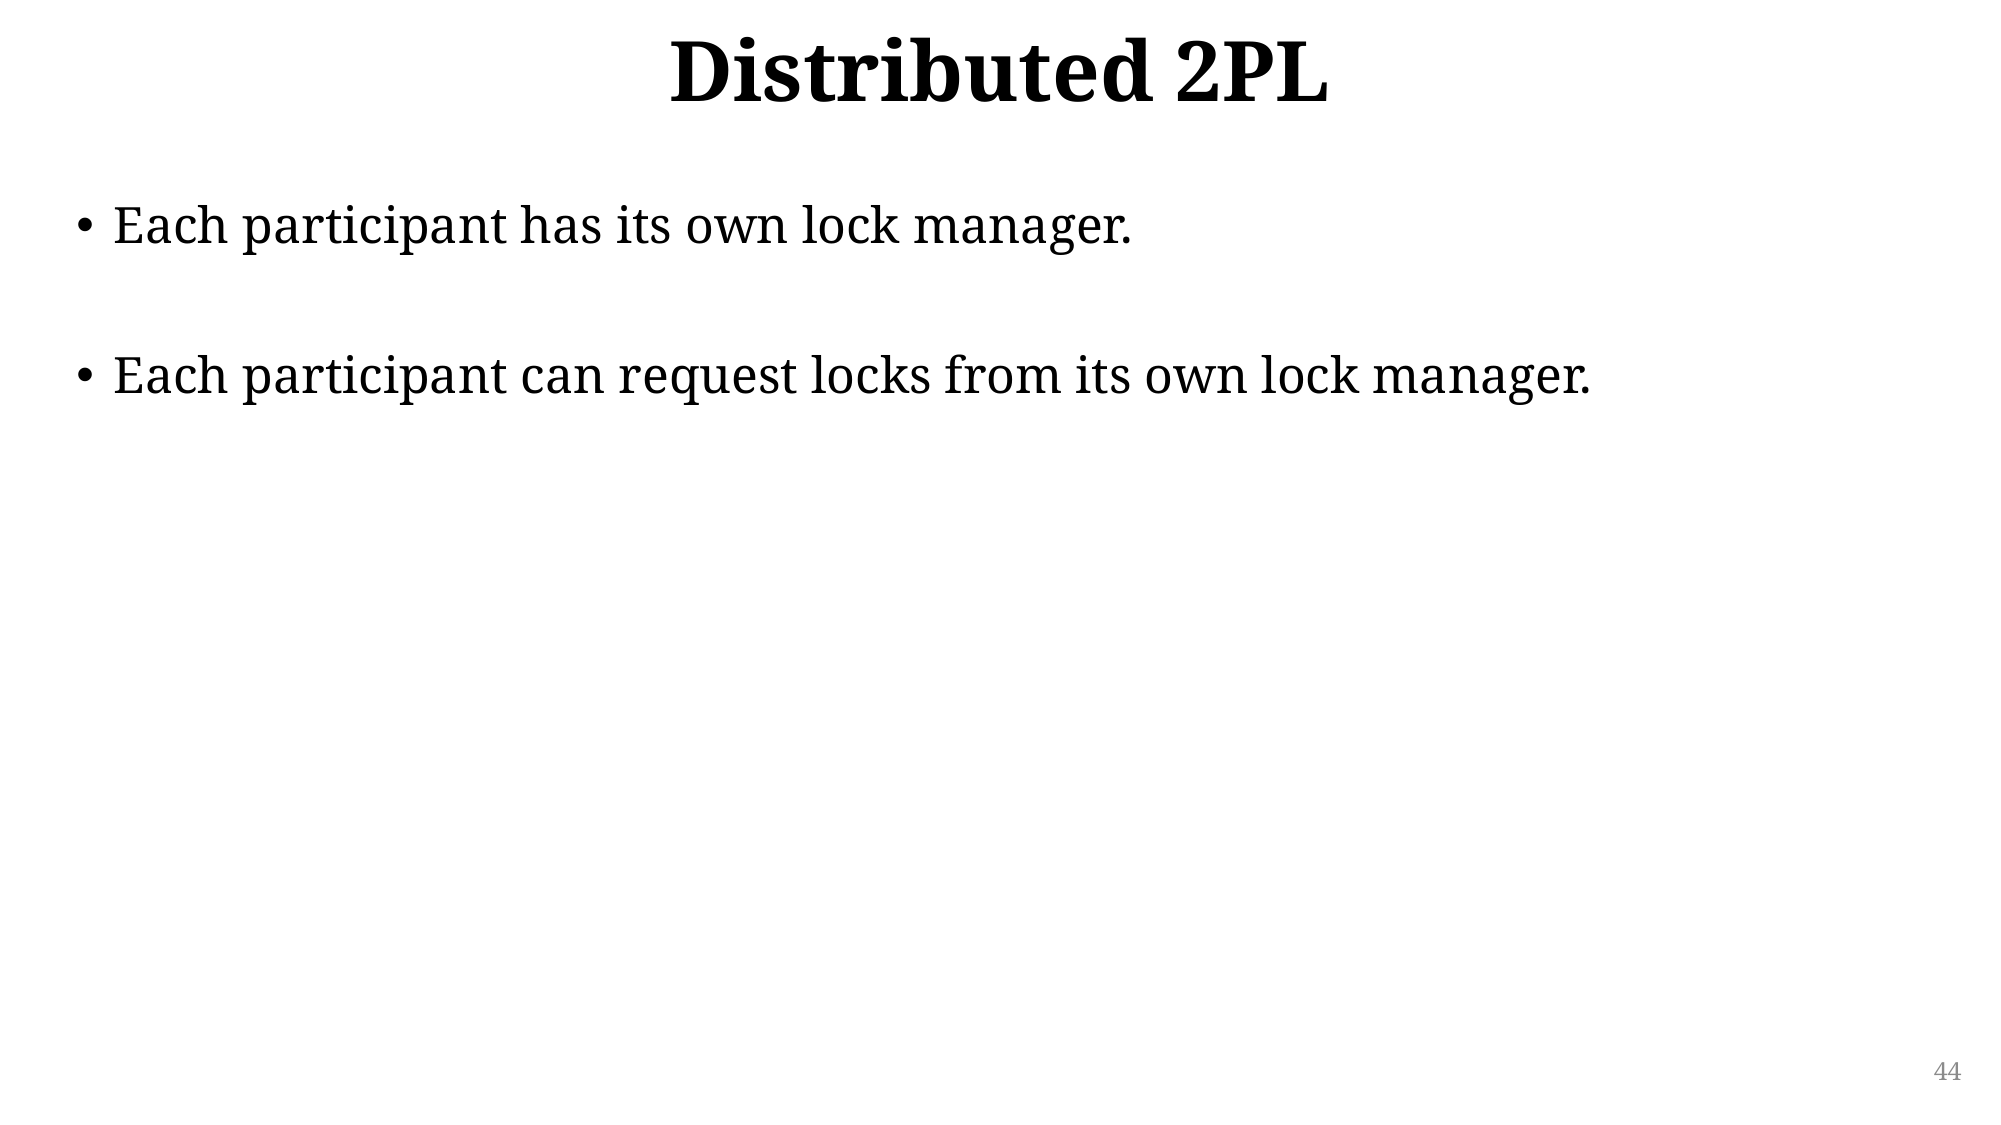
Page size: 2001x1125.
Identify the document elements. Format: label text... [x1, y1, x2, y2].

title Distributed 2PL [137, 0, 1863, 149]
list Each participant has its own lock manager. Each participant can request locks from its own lock manager. [61, 193, 2000, 1103]
